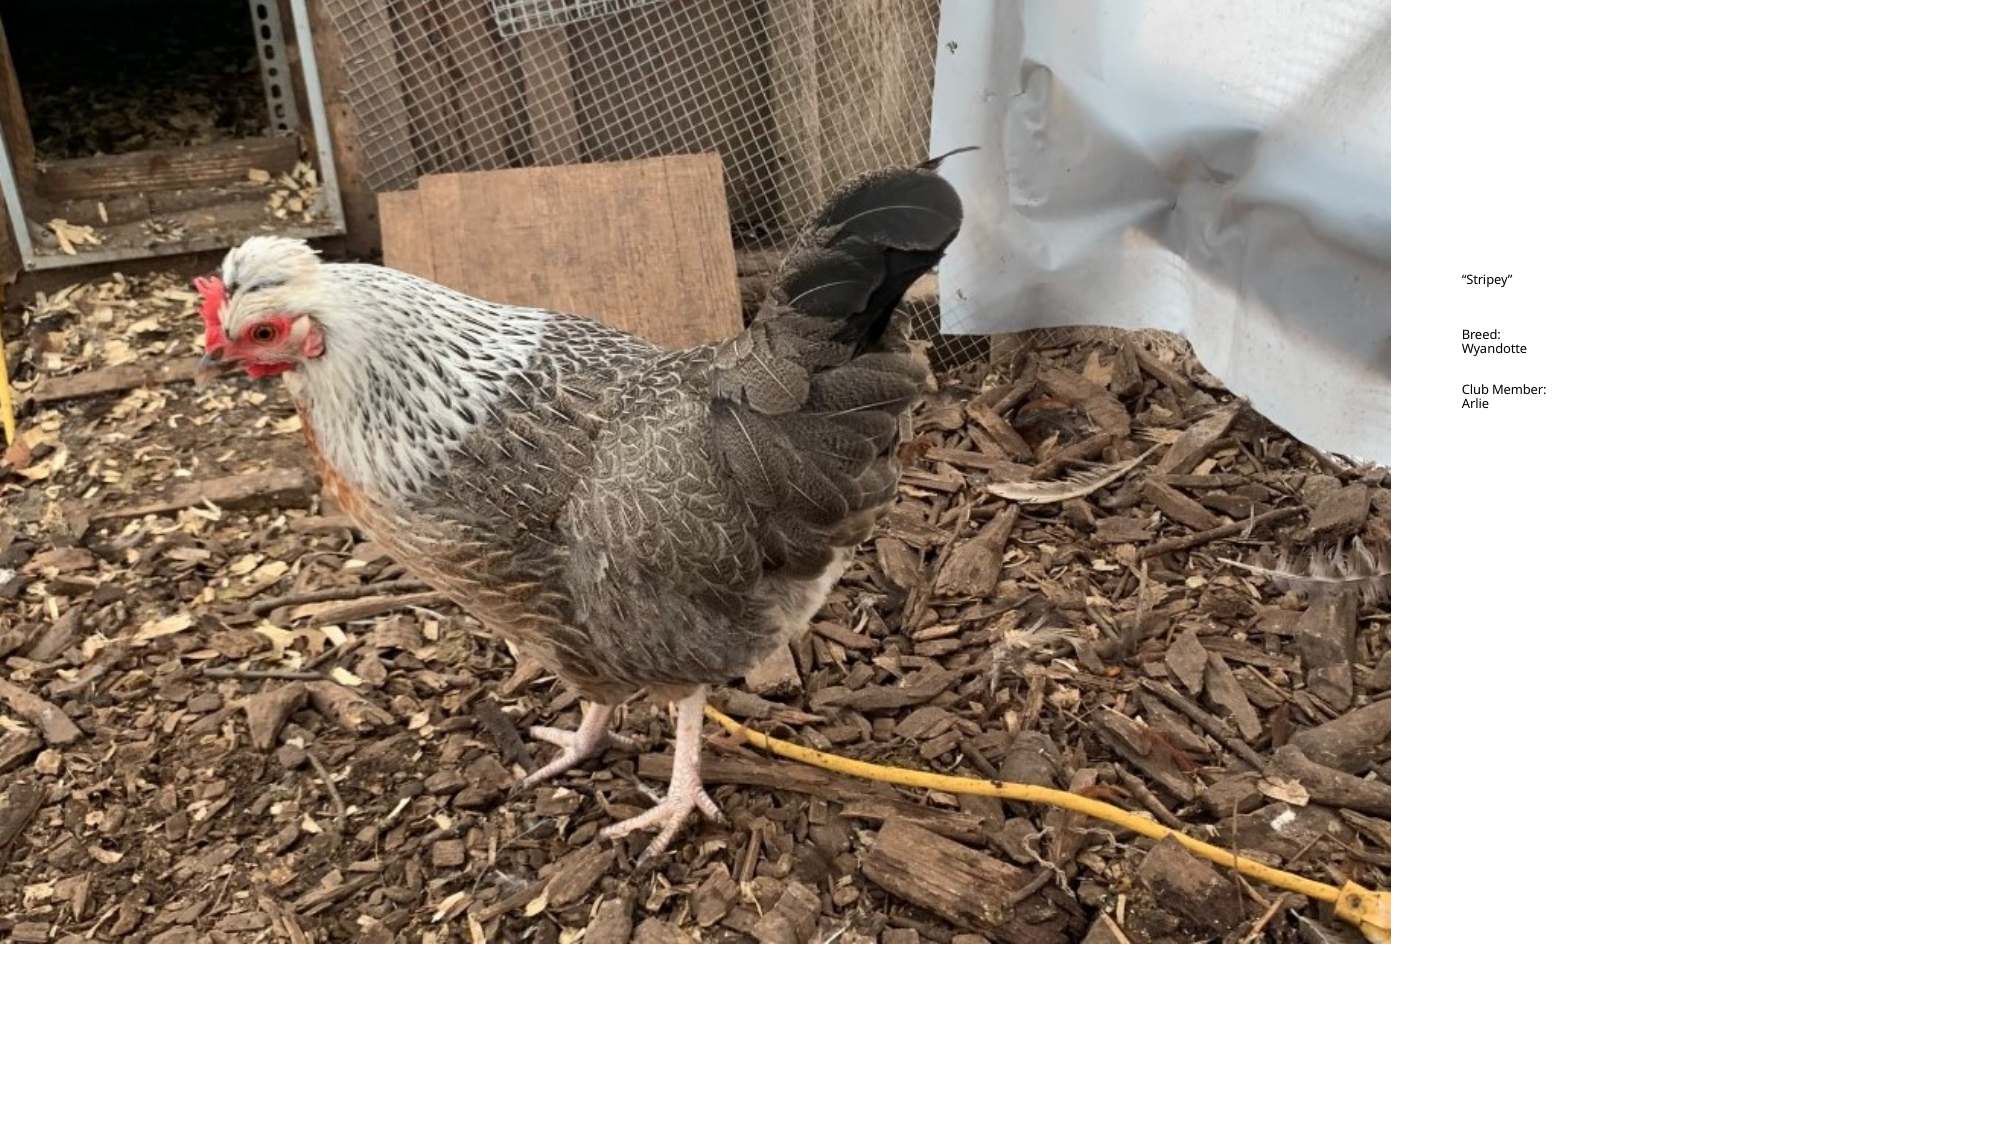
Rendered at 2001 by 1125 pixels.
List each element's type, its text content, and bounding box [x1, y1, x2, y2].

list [0, 0, 1391, 944]
title “Stripey” Breed: Wyandotte Club Member: Arlie [1446, 205, 2000, 424]
